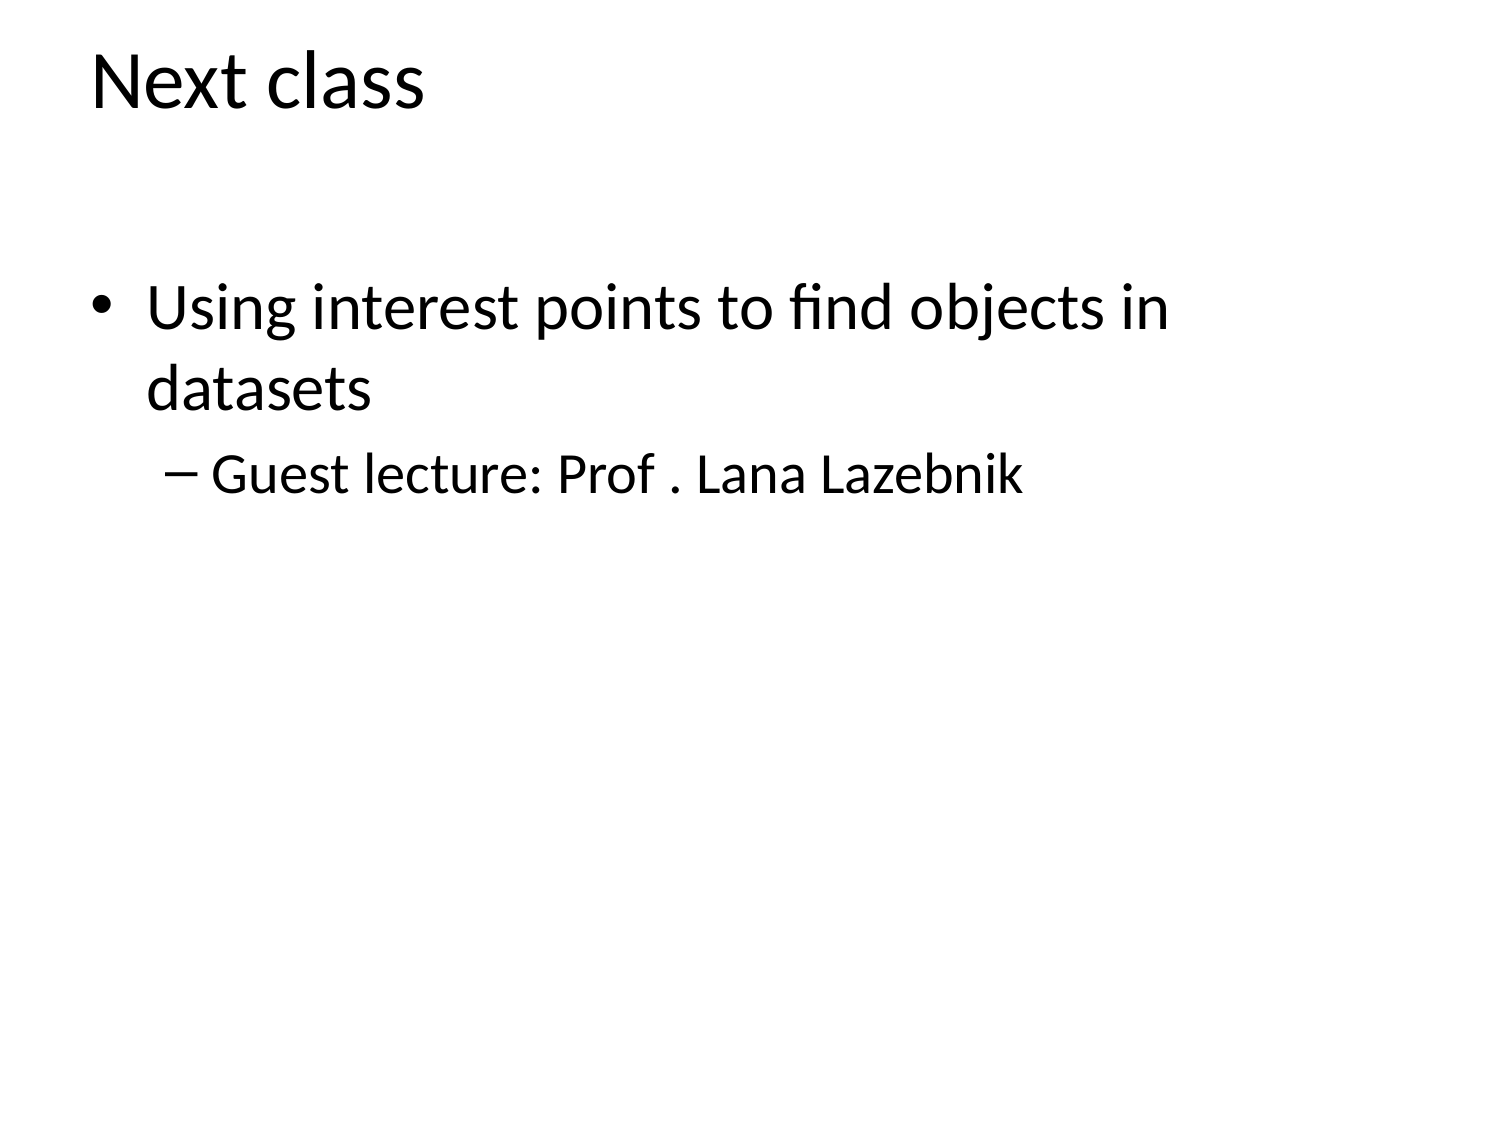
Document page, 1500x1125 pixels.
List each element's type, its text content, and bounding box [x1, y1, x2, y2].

title Next class [74, 0, 1426, 151]
list Using interest points to find objects in datasets Guest lecture: Prof . Lana Lazebnik [74, 162, 1426, 1006]
